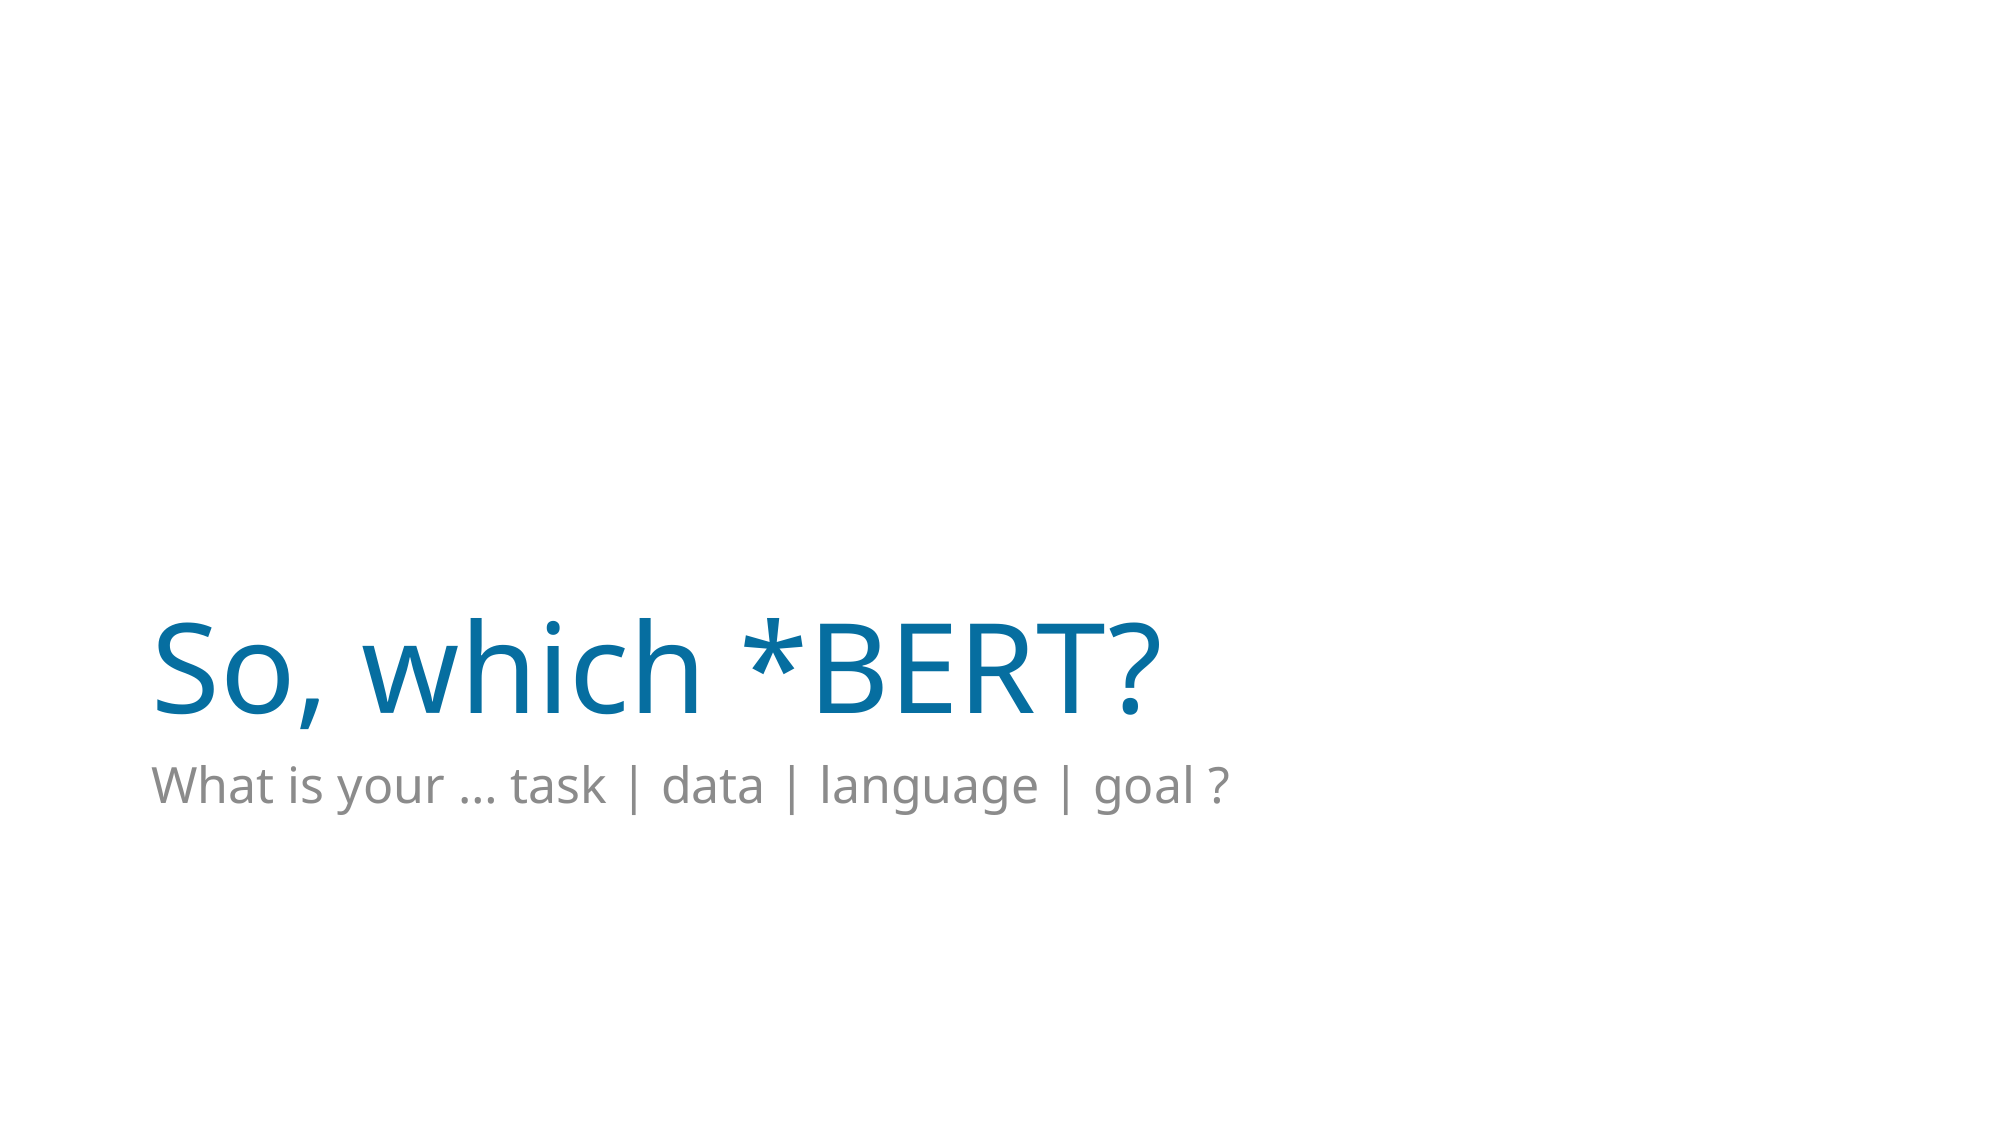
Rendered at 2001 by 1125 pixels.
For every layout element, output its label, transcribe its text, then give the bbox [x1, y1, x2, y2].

list What is your … task | data | language | goal ? [136, 752, 1862, 999]
title So, which *BERT? [136, 280, 1862, 749]
